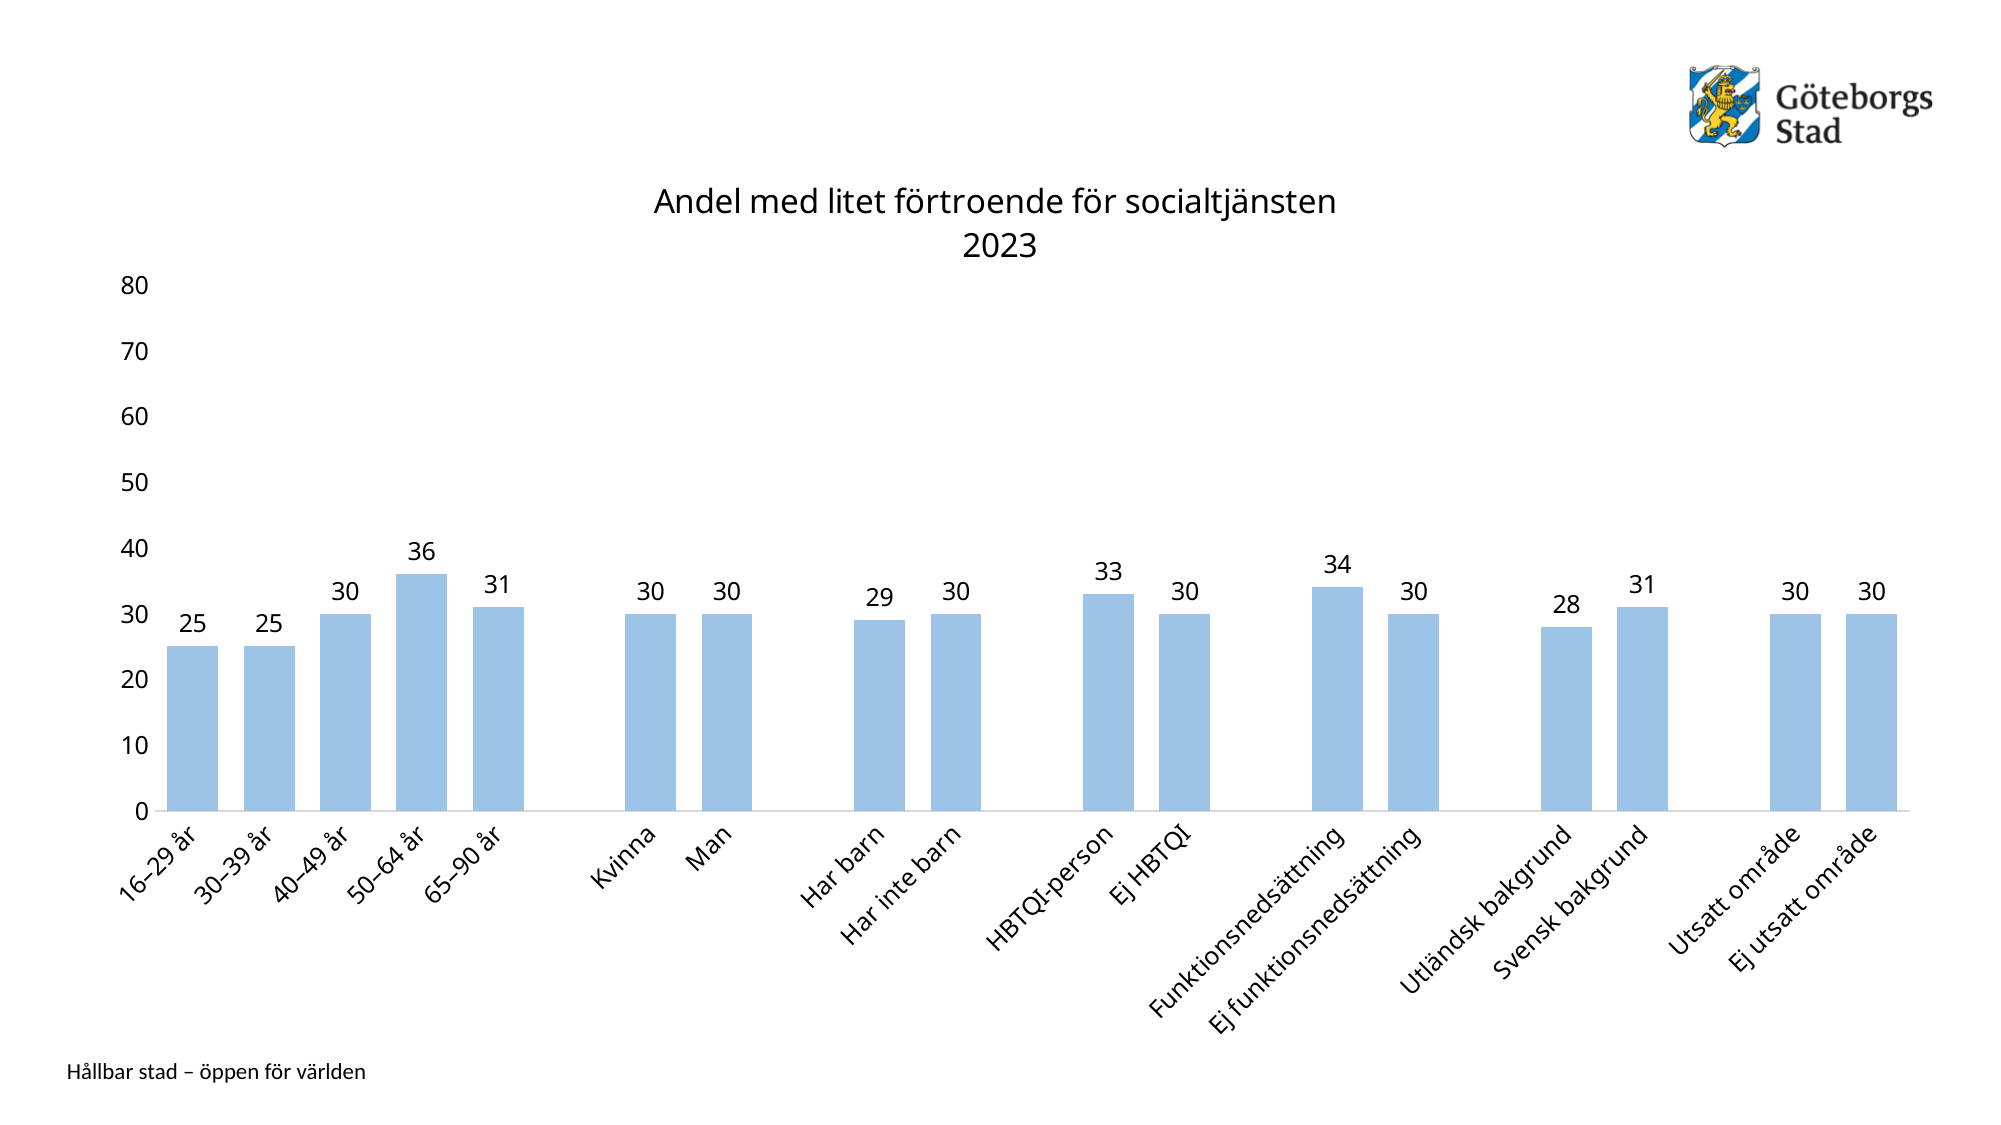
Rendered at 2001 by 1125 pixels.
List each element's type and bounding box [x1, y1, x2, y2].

chart [66, 143, 1933, 1059]
picture [1689, 65, 1933, 143]
